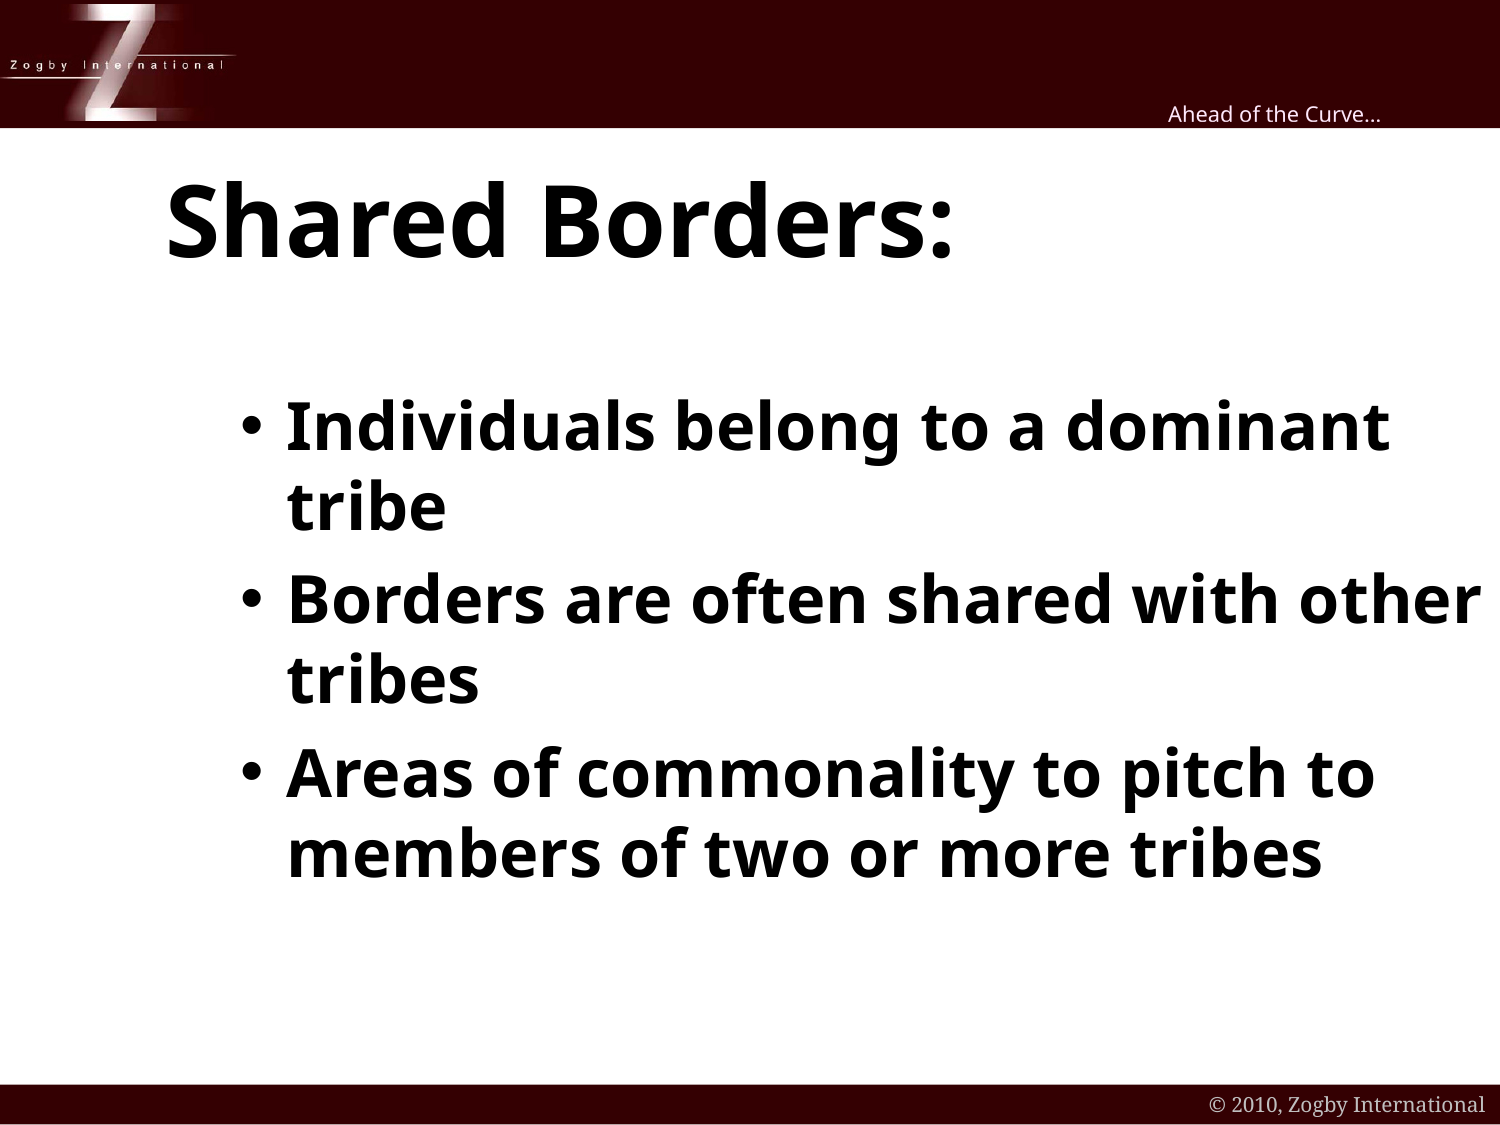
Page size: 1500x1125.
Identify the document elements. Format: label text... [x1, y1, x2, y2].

list Shared Borders: Individuals belong to a dominant tribe Borders are often shared with other tribes Areas of commonality to pitch to members of two or more tribes [149, 149, 1500, 1013]
picture [0, 4, 237, 121]
